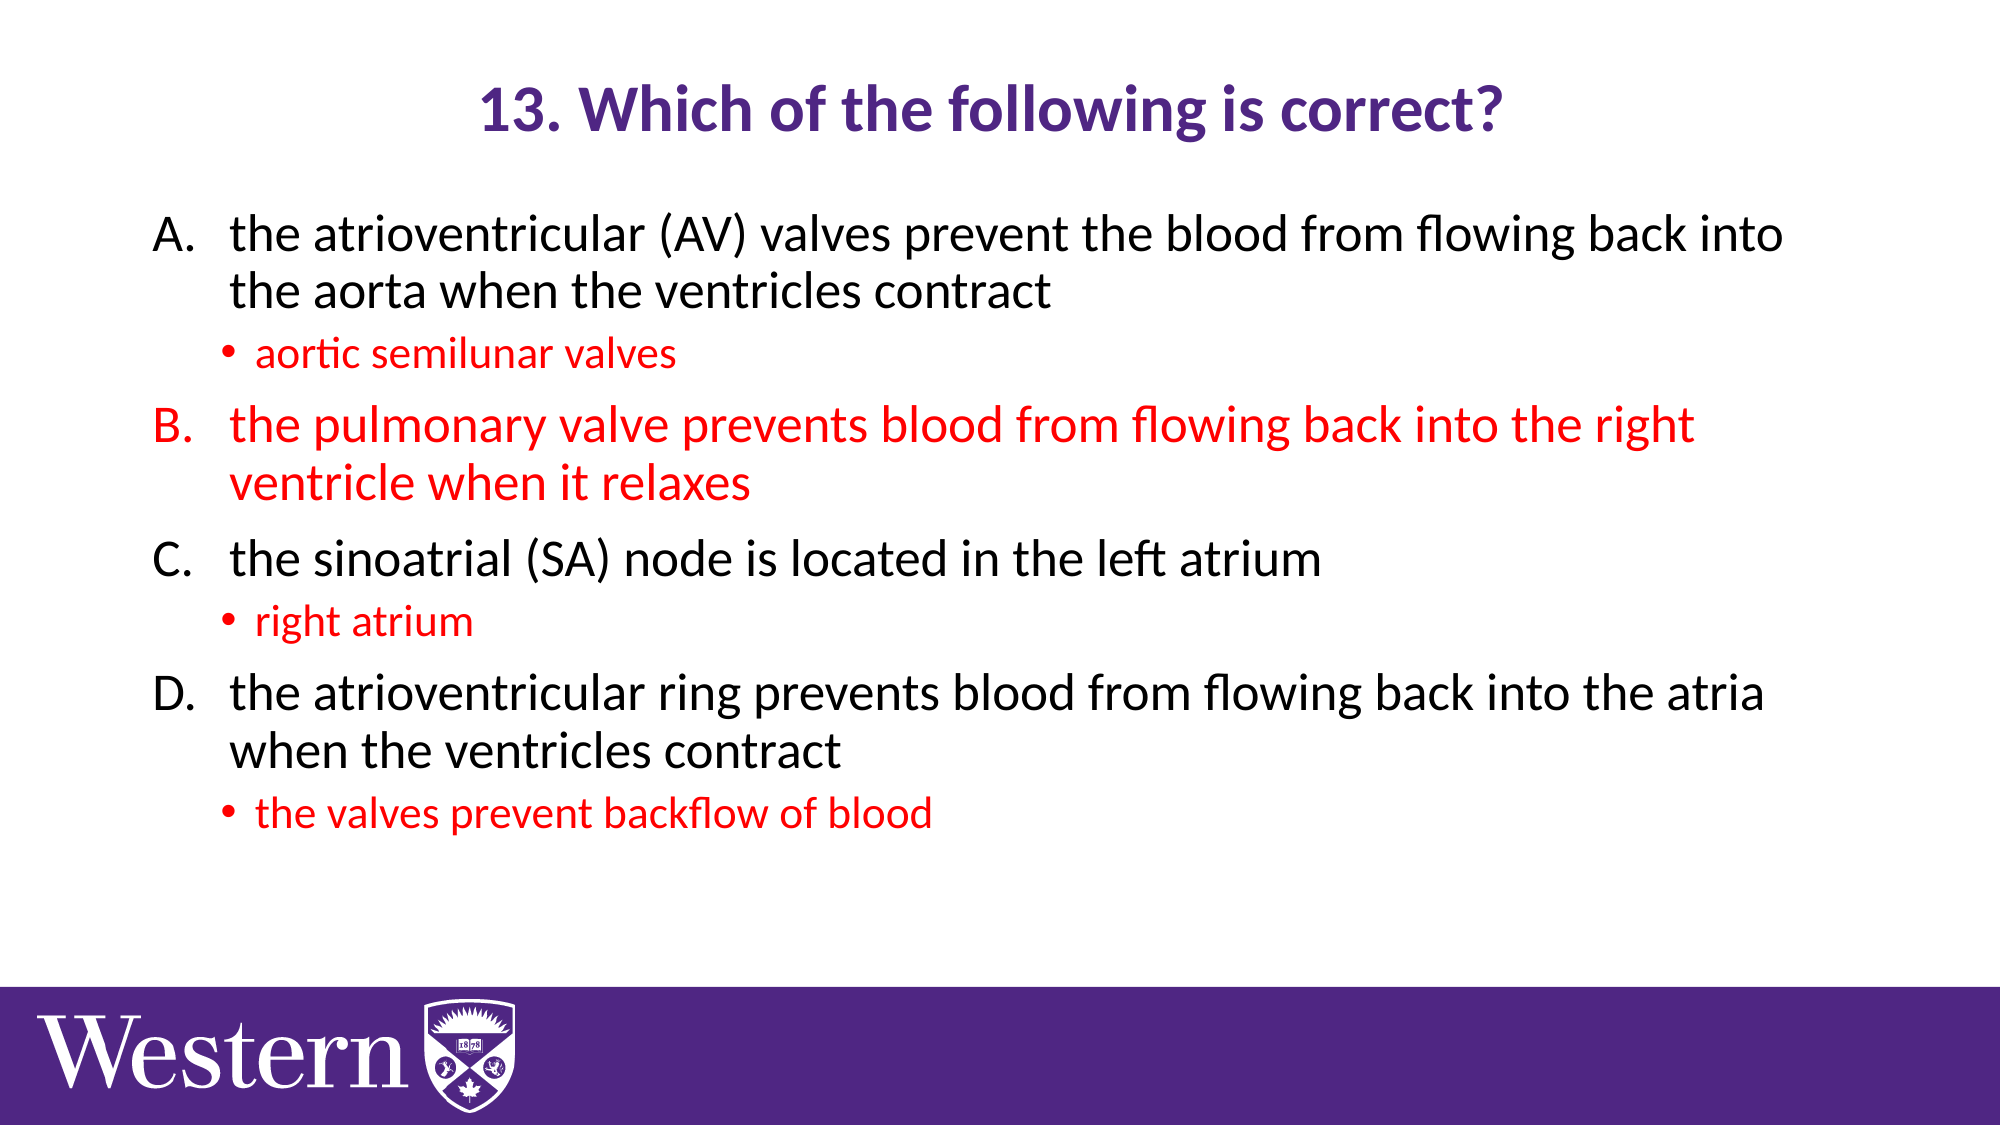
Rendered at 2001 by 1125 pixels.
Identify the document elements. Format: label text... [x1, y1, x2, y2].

title 13. Which of the following is correct? [137, 44, 1863, 175]
list the atrioventricular (AV) valves prevent the blood from flowing back into the aorta when the ventricles contract aortic semilunar valves the pulmonary valve prevents blood from flowing back into the right ventricle when it relaxes the sinoatrial (SA) node is located in the left atrium right atrium the atrioventricular ring prevents blood from flowing back into the atria when the ventricles contract the valves prevent backflow of blood [137, 197, 1863, 848]
picture [37, 999, 515, 1113]
text_box [0, 986, 2000, 1125]
